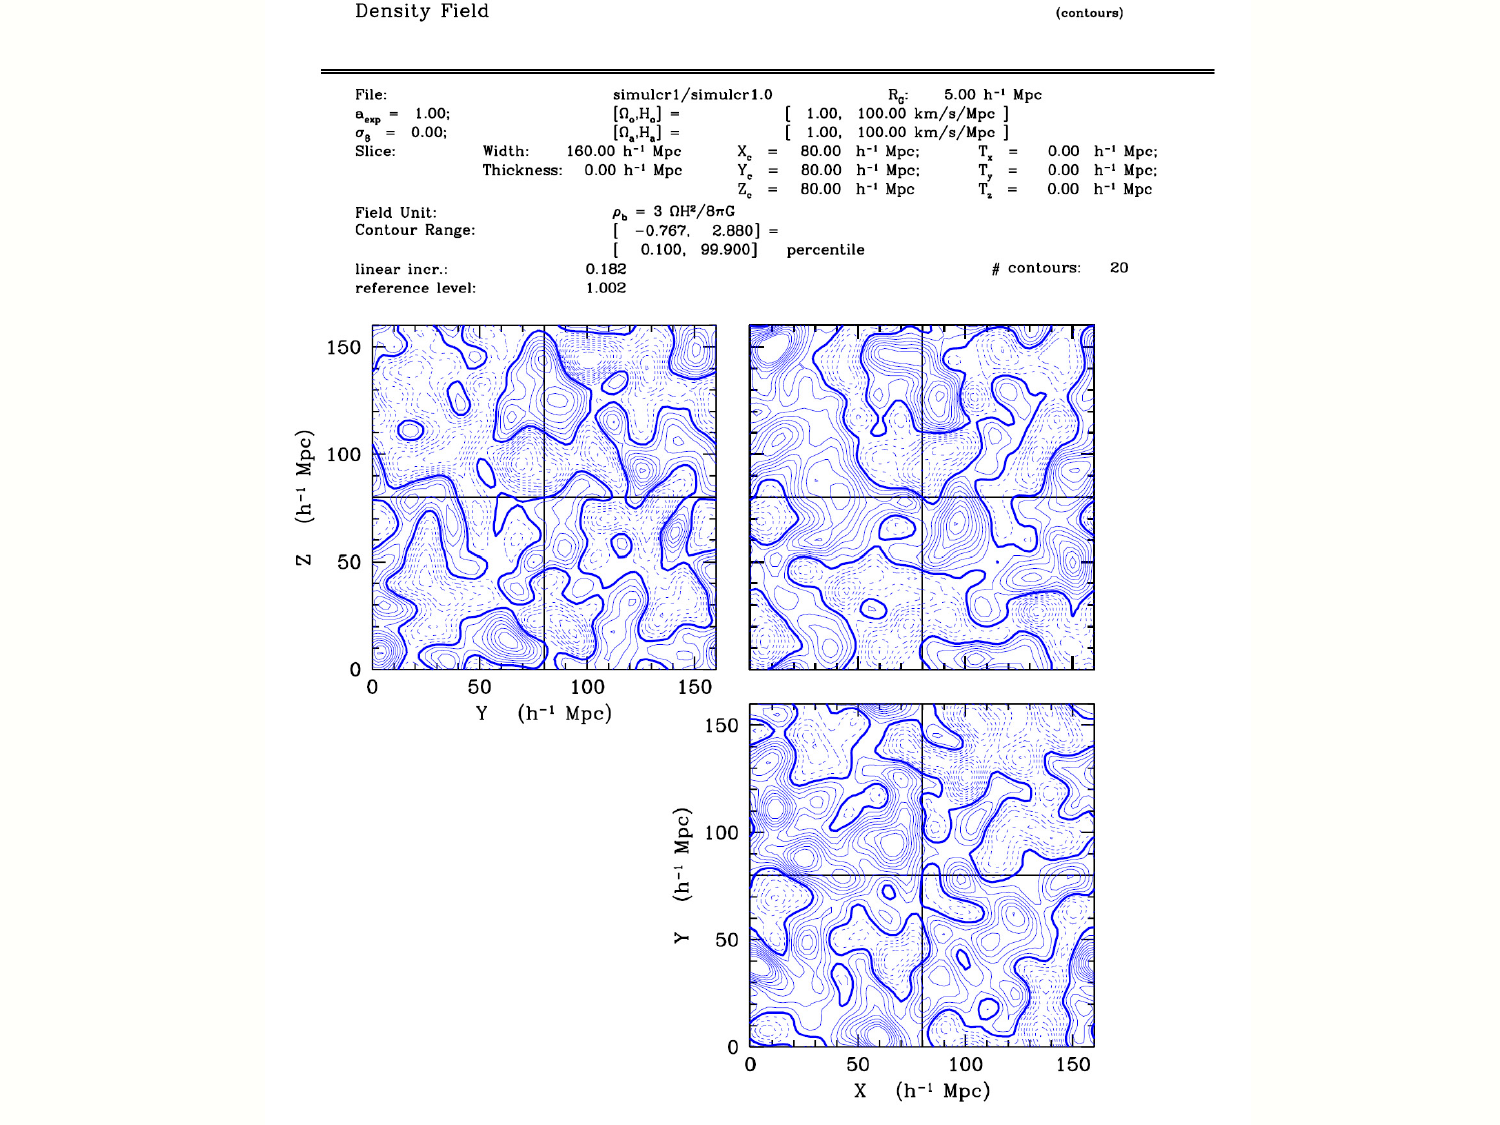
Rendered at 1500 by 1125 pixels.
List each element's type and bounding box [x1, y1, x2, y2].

list [265, 0, 1252, 1125]
